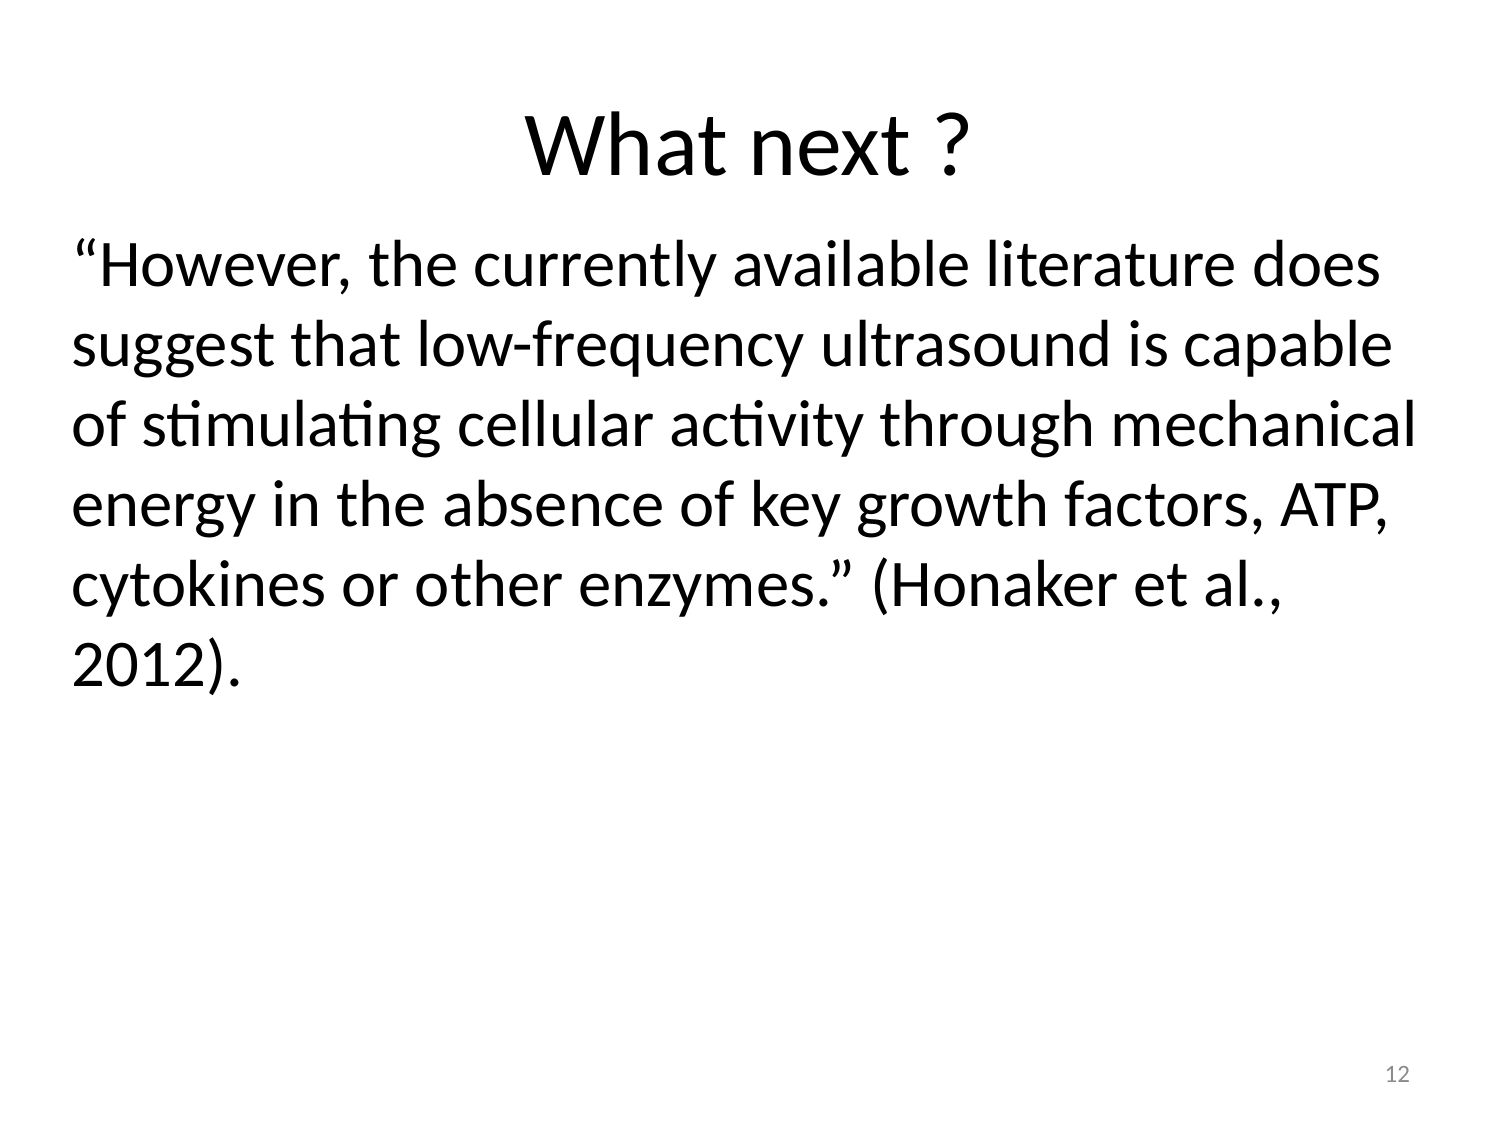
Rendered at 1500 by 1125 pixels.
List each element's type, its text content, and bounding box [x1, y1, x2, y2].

title What next ? [75, 45, 1425, 212]
list “However, the currently available literature does suggest that low-frequency ultrasound is capable of stimulating cellular activity through mechanical energy in the absence of key growth factors, ATP, cytokines or other enzymes.” (Honaker et al., 2012). [56, 212, 1444, 709]
slide_number 12 [1074, 1042, 1425, 1103]
